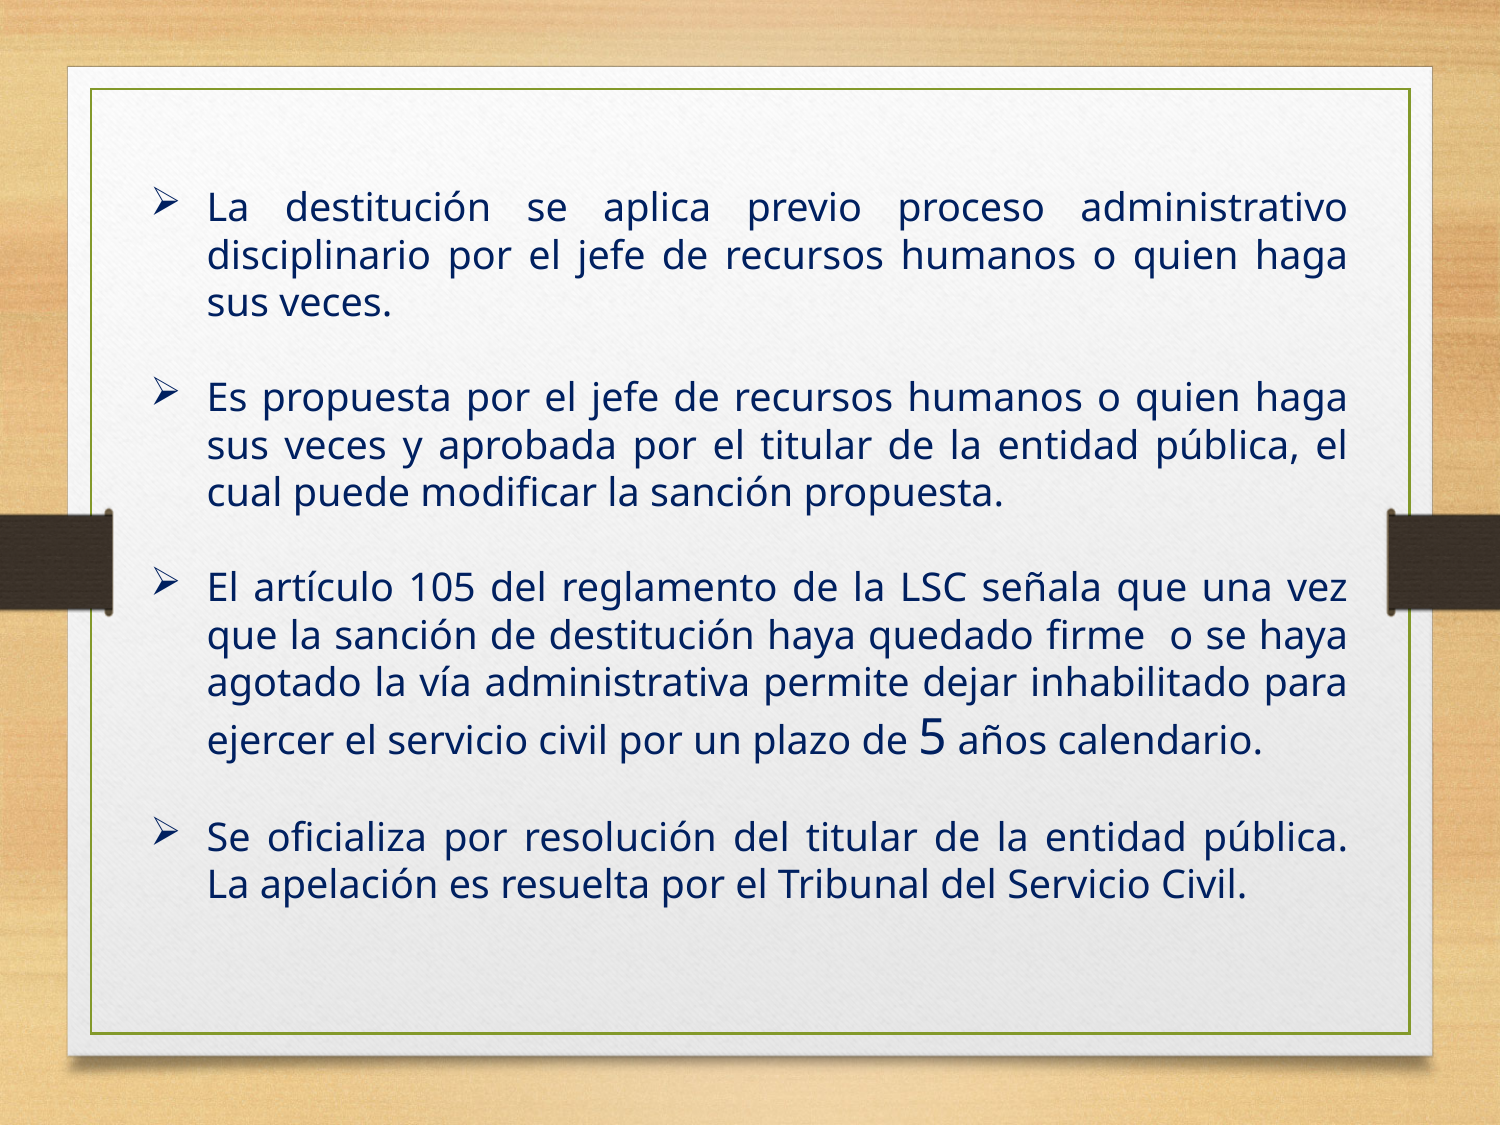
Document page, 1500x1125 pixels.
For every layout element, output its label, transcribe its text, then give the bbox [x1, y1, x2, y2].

text_box La destitución se aplica previo proceso administrativo disciplinario por el jefe de recursos humanos o quien haga sus veces. Es propuesta por el jefe de recursos humanos o quien haga sus veces y aprobada por el titular de la entidad pública, el cual puede modificar la sanción propuesta. El artículo 105 del reglamento de la LSC señala que una vez que la sanción de destitución haya quedado firme o se haya agotado la vía administrativa permite dejar inhabilitado para ejercer el servicio civil por un plazo de 5 años calendario. Se oficializa por resolución del titular de la entidad pública. La apelación es resuelta por el Tribunal del Servicio Civil. [135, 89, 1365, 1057]
picture [0, 0, 1500, 1125]
